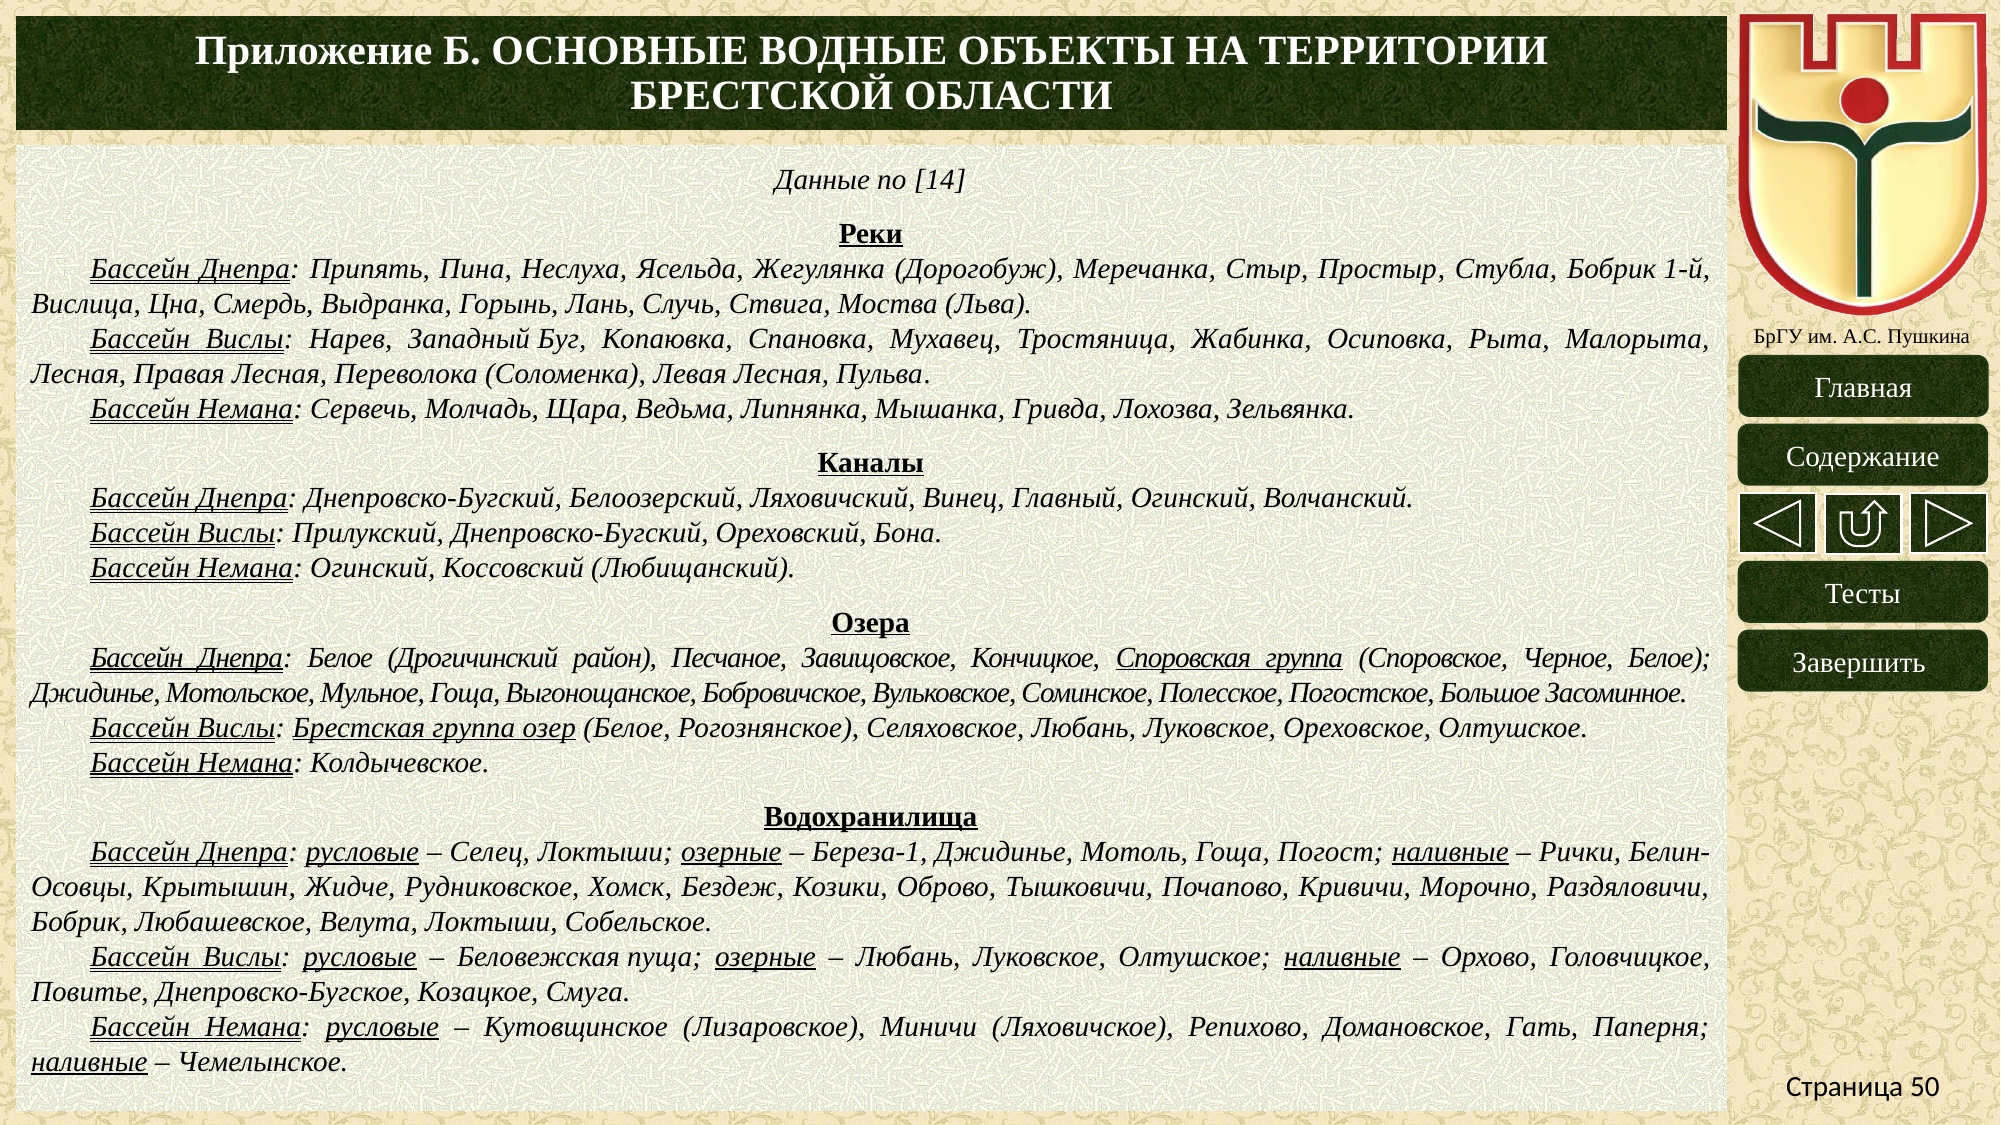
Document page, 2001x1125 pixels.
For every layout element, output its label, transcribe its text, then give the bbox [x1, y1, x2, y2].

title Приложение Б. ОСНОВНЫЕ ВОДНЫЕ ОБЪЕКТЫ НА ТЕРРИТОРИИ БРЕСТСКОЙ ОБЛАСТИ [16, 16, 1727, 130]
picture [0, 0, 2001, 1125]
list Данные по [14] Реки Бассейн Днепра: Припять, Пина, Неслуха, Ясельда, Жегулянка (Дорогобуж), Меречанка, Стыр, Простыр, Стубла, Бобрик 1-й, Вислица, Цна, Смердь, Выдранка, Горынь, Лань, Случь, Ствига, Моства (Льва). Бассейн Вислы: Нарев, Западный Буг, Копаювка, Спановка, Мухавец, Тростяница, Жабинка, Осиповка, Рыта, Малорыта, Лесная, Правая Лесная, Переволока (Соломенка), Левая Лесная, Пульва. Бассейн Немана: Сервечь, Молчадь, Щара, Ведьма, Липнянка, Мышанка, Гривда, Лохозва, Зельвянка. Каналы Бассейн Днепра: Днепровско-Бугский, Белоозерский, Ляховичский, Винец, Главный, Огинский, Волчанский. Бассейн Вислы: Прилукский, Днепровско-Бугский, Ореховский, Бона. Бассейн Немана: Огинский, Коссовский (Любищанский). Озера Бассейн Днепра: Белое (Дрогичинский район), Песчаное, Завищовское, Кончицкое, Споровская группа (Споровское, Черное, Белое); Джидинье, Мотольское, Мульное, Гоща, Выгонощанское, Бобровичское, Вульковское, Соминское, Полесское, Погостское, Большое Засоминное. Бассейн Вислы: Брестская группа озер (Белое, Рогознянское), Селяховское, Любань, Луковское, Ореховское, Олтушское. Бассейн Немана: Колдычевское. Водохранилища Бассейн Днепра: русловые – Селец, Локтыши; озерные – Береза-1, Джидинье, Мотоль, Гоща, Погост; наливные – Рички, Белин-Осовцы, Крытышин, Жидче, Рудниковское, Хомск, Бездеж, Козики, Оброво, Тышковичи, Почапово, Кривичи, Морочно, Раздяловичи, Бобрик, Любашевское, Велута, Локтыши, Собельское. Бассейн Вислы: русловые – Беловежская пуща; озерные – Любань, Луковское, Олтушское; наливные – Орхово, Головчицкое, Повитье, Днепровско-Бугское, Козацкое, Смуга. Бассейн Немана: русловые – Кутовщинское (Лизаровское), Миничи (Ляховичское), Репихово, Домановское, Гать, Паперня; наливные – Чемелынское. [16, 145, 1726, 1111]
